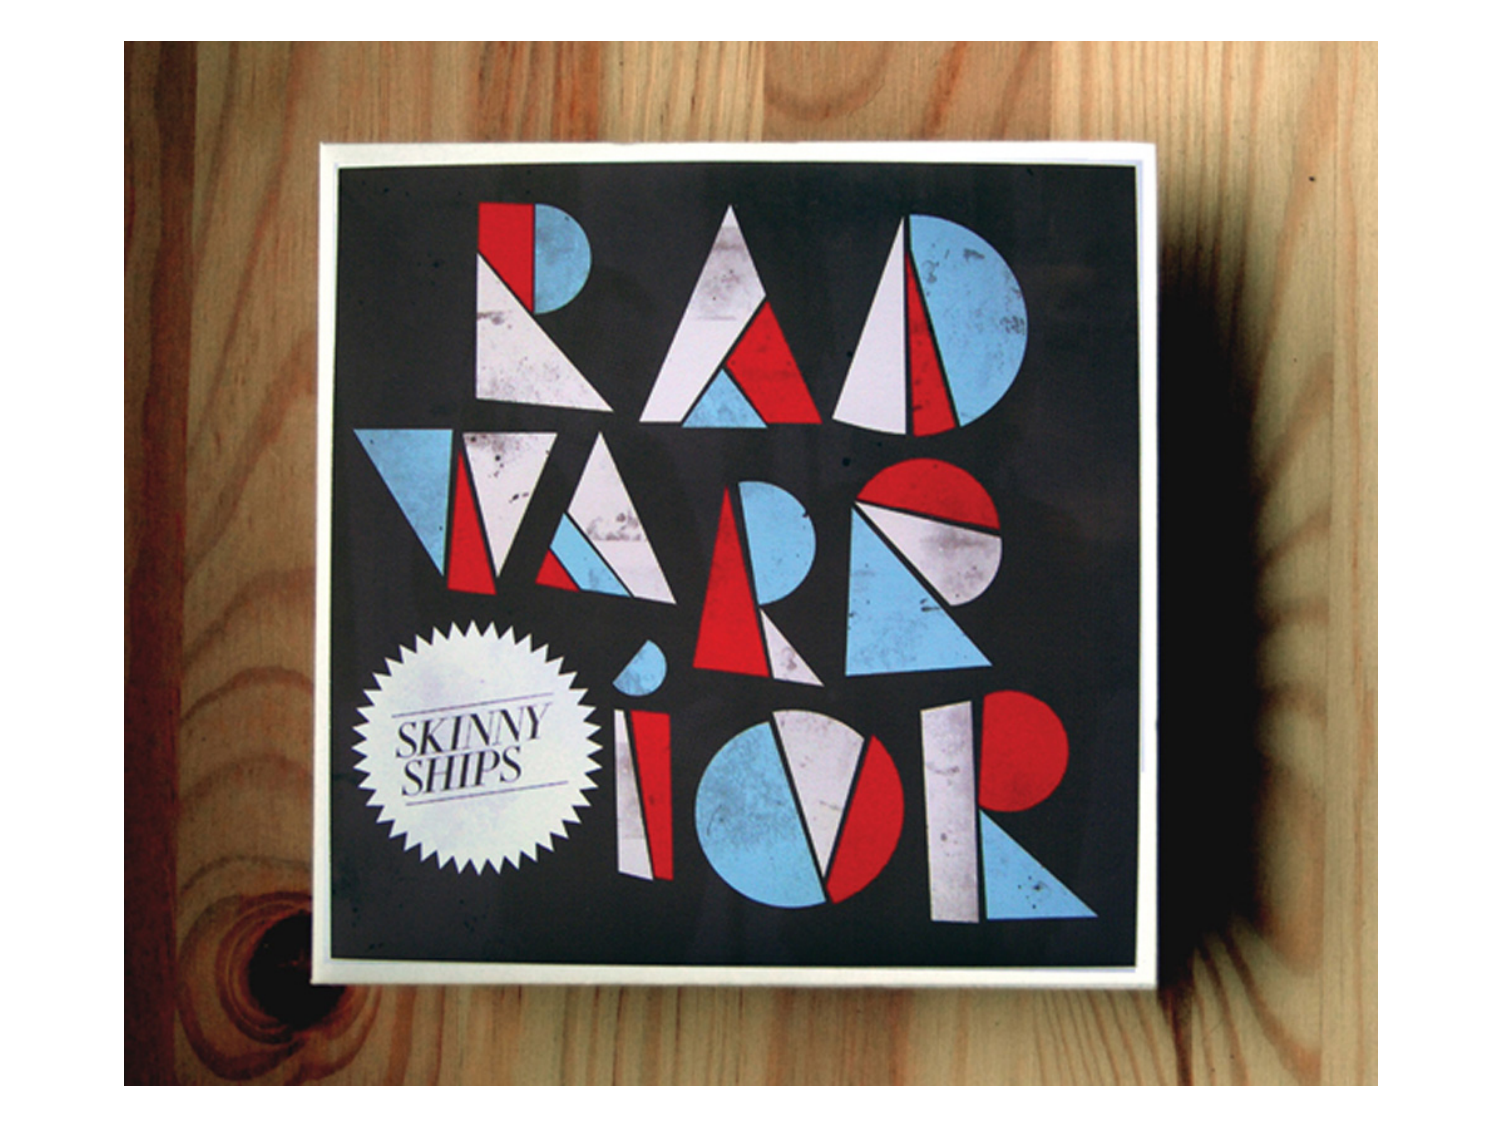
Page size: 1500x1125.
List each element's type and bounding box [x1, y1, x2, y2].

picture [123, 41, 1379, 1087]
